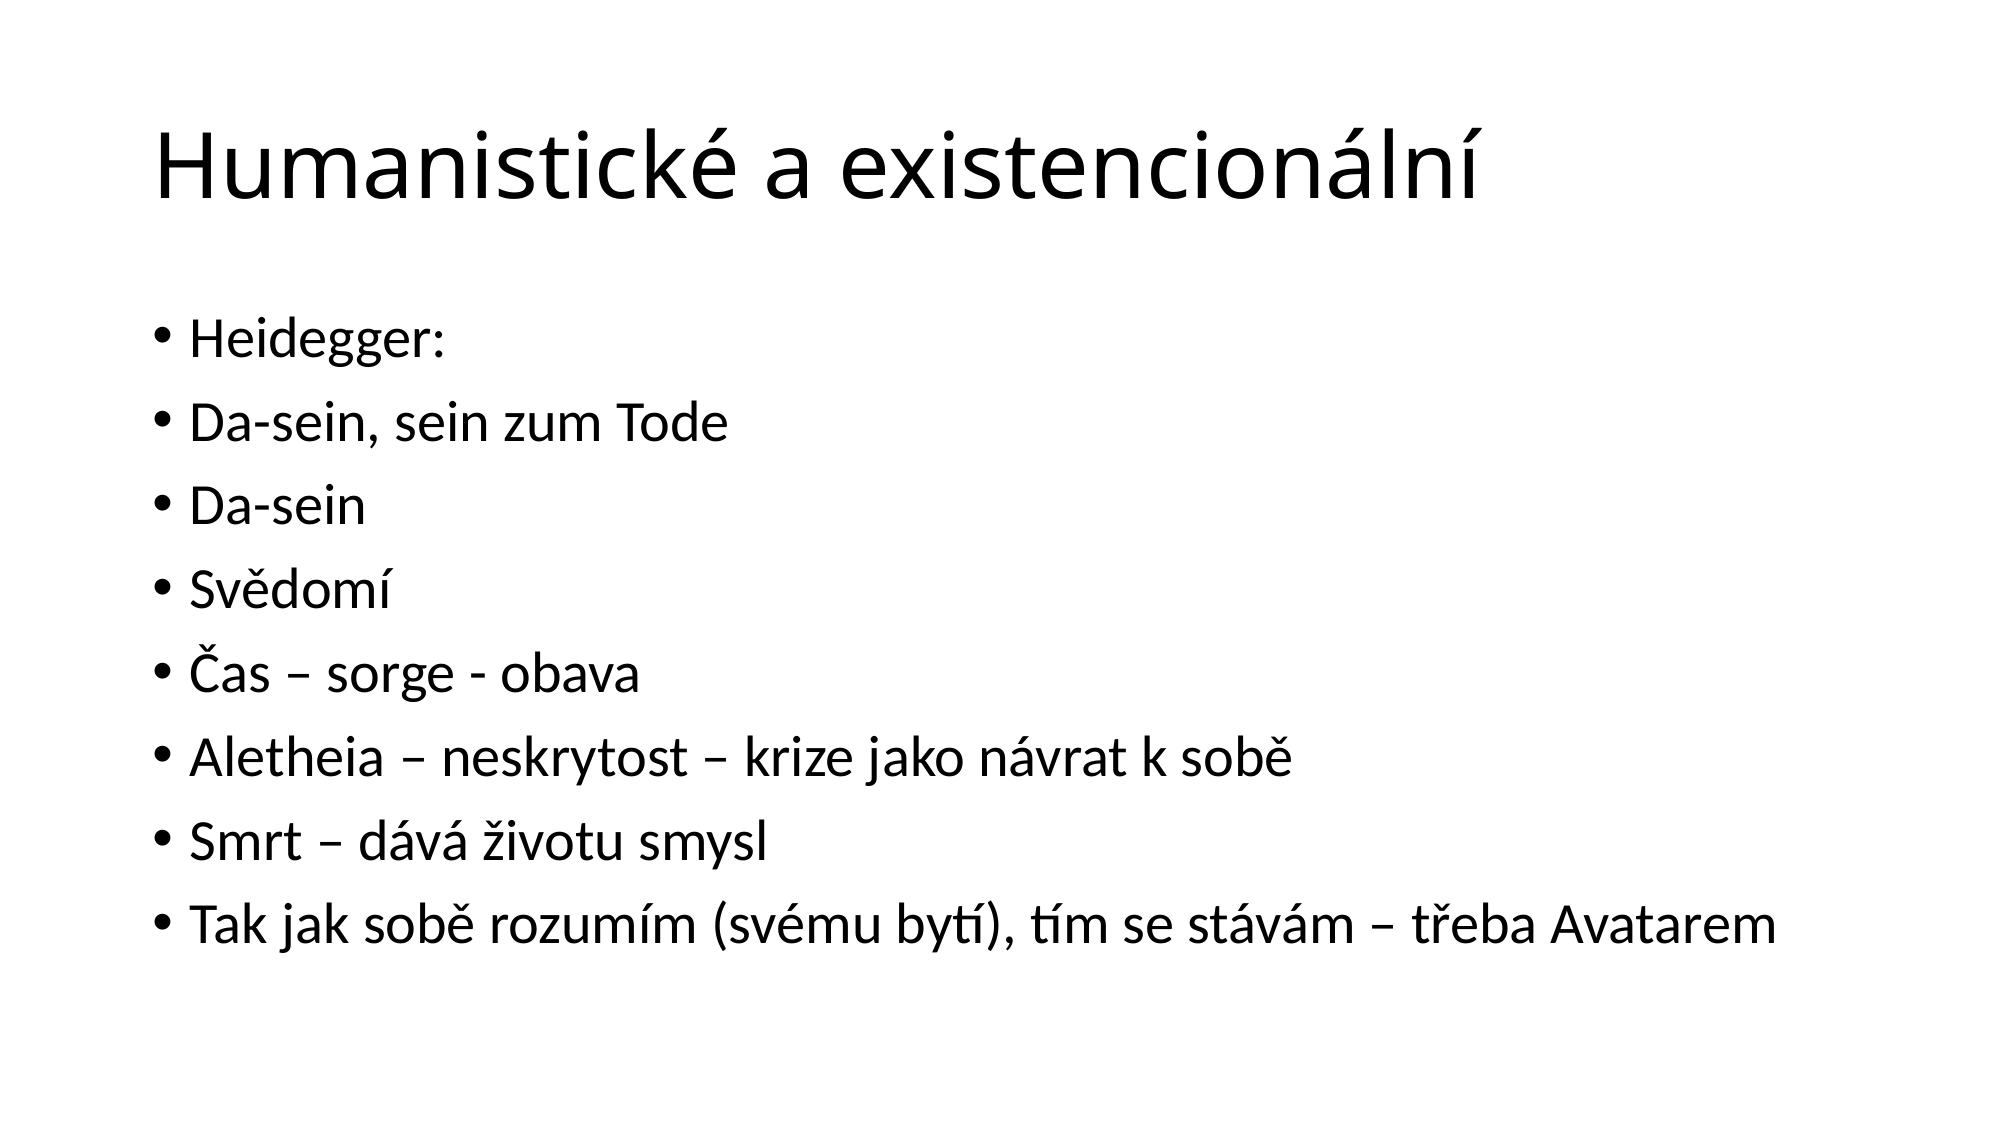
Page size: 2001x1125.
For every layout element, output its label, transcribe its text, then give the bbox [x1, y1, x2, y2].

list Heidegger: Da-sein, sein zum Tode Da-sein Svědomí Čas – sorge - obava Aletheia – neskrytost – krize jako návrat k sobě Smrt – dává životu smysl Tak jak sobě rozumím (svému bytí), tím se stávám – třeba Avatarem [137, 299, 1863, 1014]
title Humanistické a existencionální [137, 59, 1863, 278]
